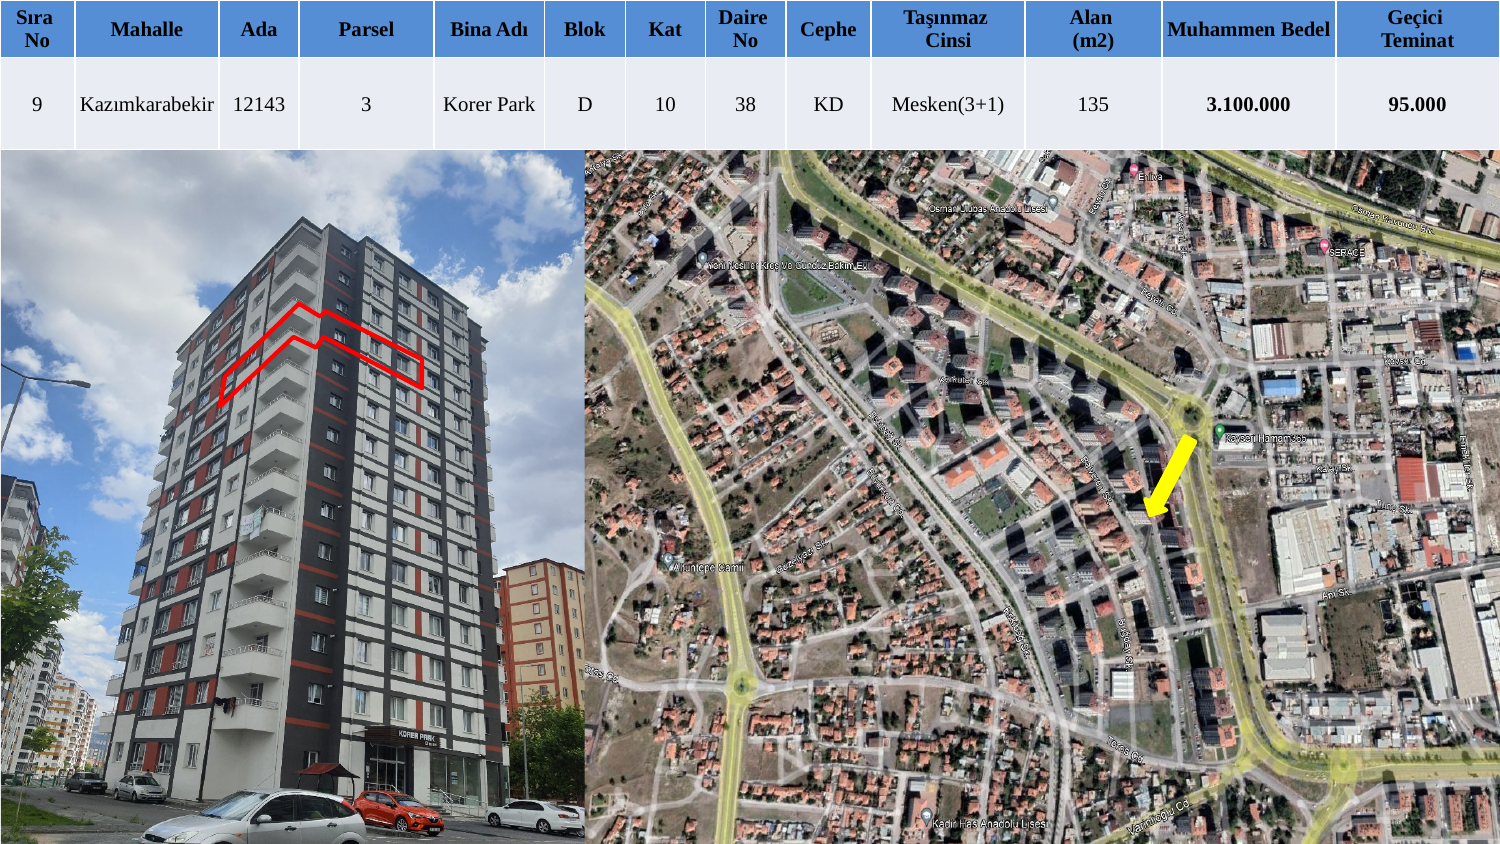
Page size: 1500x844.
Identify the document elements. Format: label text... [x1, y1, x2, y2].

table_header Kat [626, 1, 705, 57]
table_header Muhammen Bedel [1163, 1, 1335, 57]
table_header Sıra No [1, 1, 74, 57]
table_cell Kazımkarabekir [76, 58, 218, 148]
table_cell Mesken(3+1) [872, 58, 1024, 148]
table_header Geçici Teminat [1337, 1, 1499, 57]
table_header Mahalle [76, 1, 218, 57]
table_cell KD [787, 58, 870, 148]
table_header Parsel [300, 1, 433, 57]
table_header Cephe [787, 1, 870, 57]
table_cell 3 [300, 58, 433, 148]
table_header Alan (m2) [1026, 1, 1161, 57]
table_header Taşınmaz Cinsi [872, 1, 1024, 57]
table_cell 9 [1, 58, 74, 148]
table_cell 3.100.000 [1163, 58, 1335, 148]
table_cell 10 [626, 58, 705, 148]
picture [0, 149, 1500, 844]
table_cell 38 [706, 58, 785, 148]
table_cell Korer Park [435, 58, 544, 148]
table_cell 95.000 [1337, 58, 1499, 149]
table_header Ada [220, 1, 298, 57]
table_cell 12143 [220, 58, 298, 148]
table_cell 135 [1026, 58, 1161, 148]
table_header Bina Adı [435, 1, 544, 57]
table_cell D [545, 58, 625, 148]
table_header Daire No [706, 1, 785, 57]
table_header Blok [545, 1, 625, 57]
